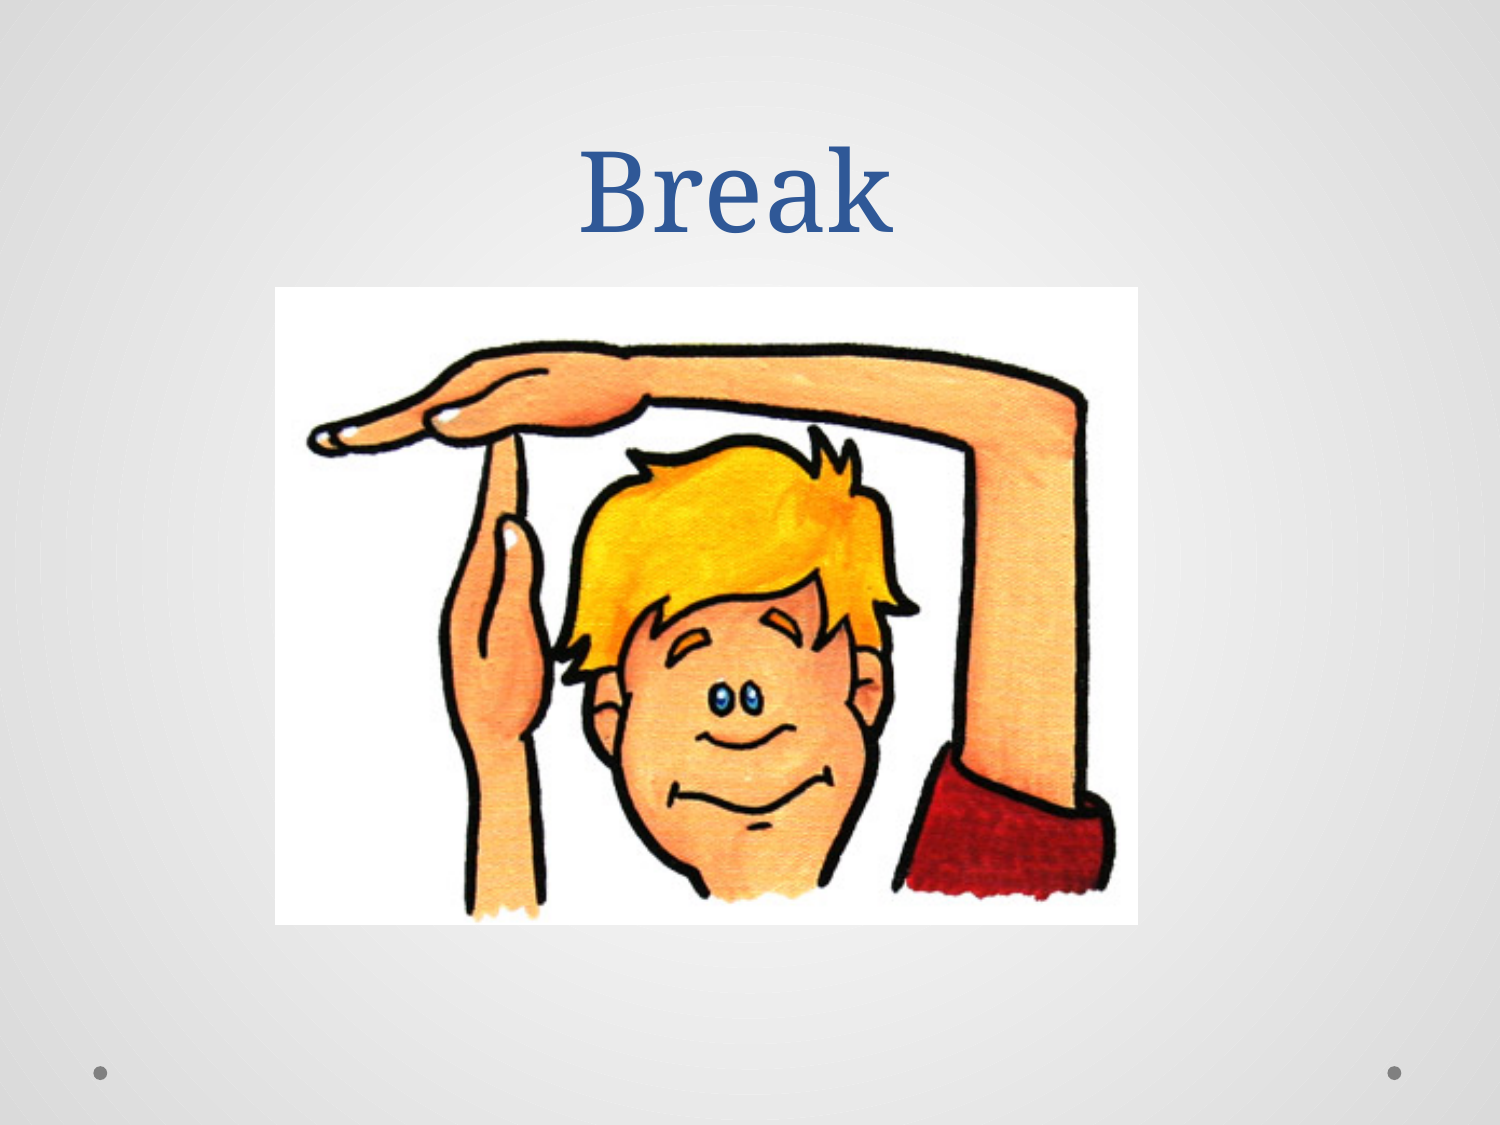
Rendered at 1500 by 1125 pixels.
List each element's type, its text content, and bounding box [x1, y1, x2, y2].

picture [274, 287, 1138, 926]
title Break [75, 0, 1425, 263]
